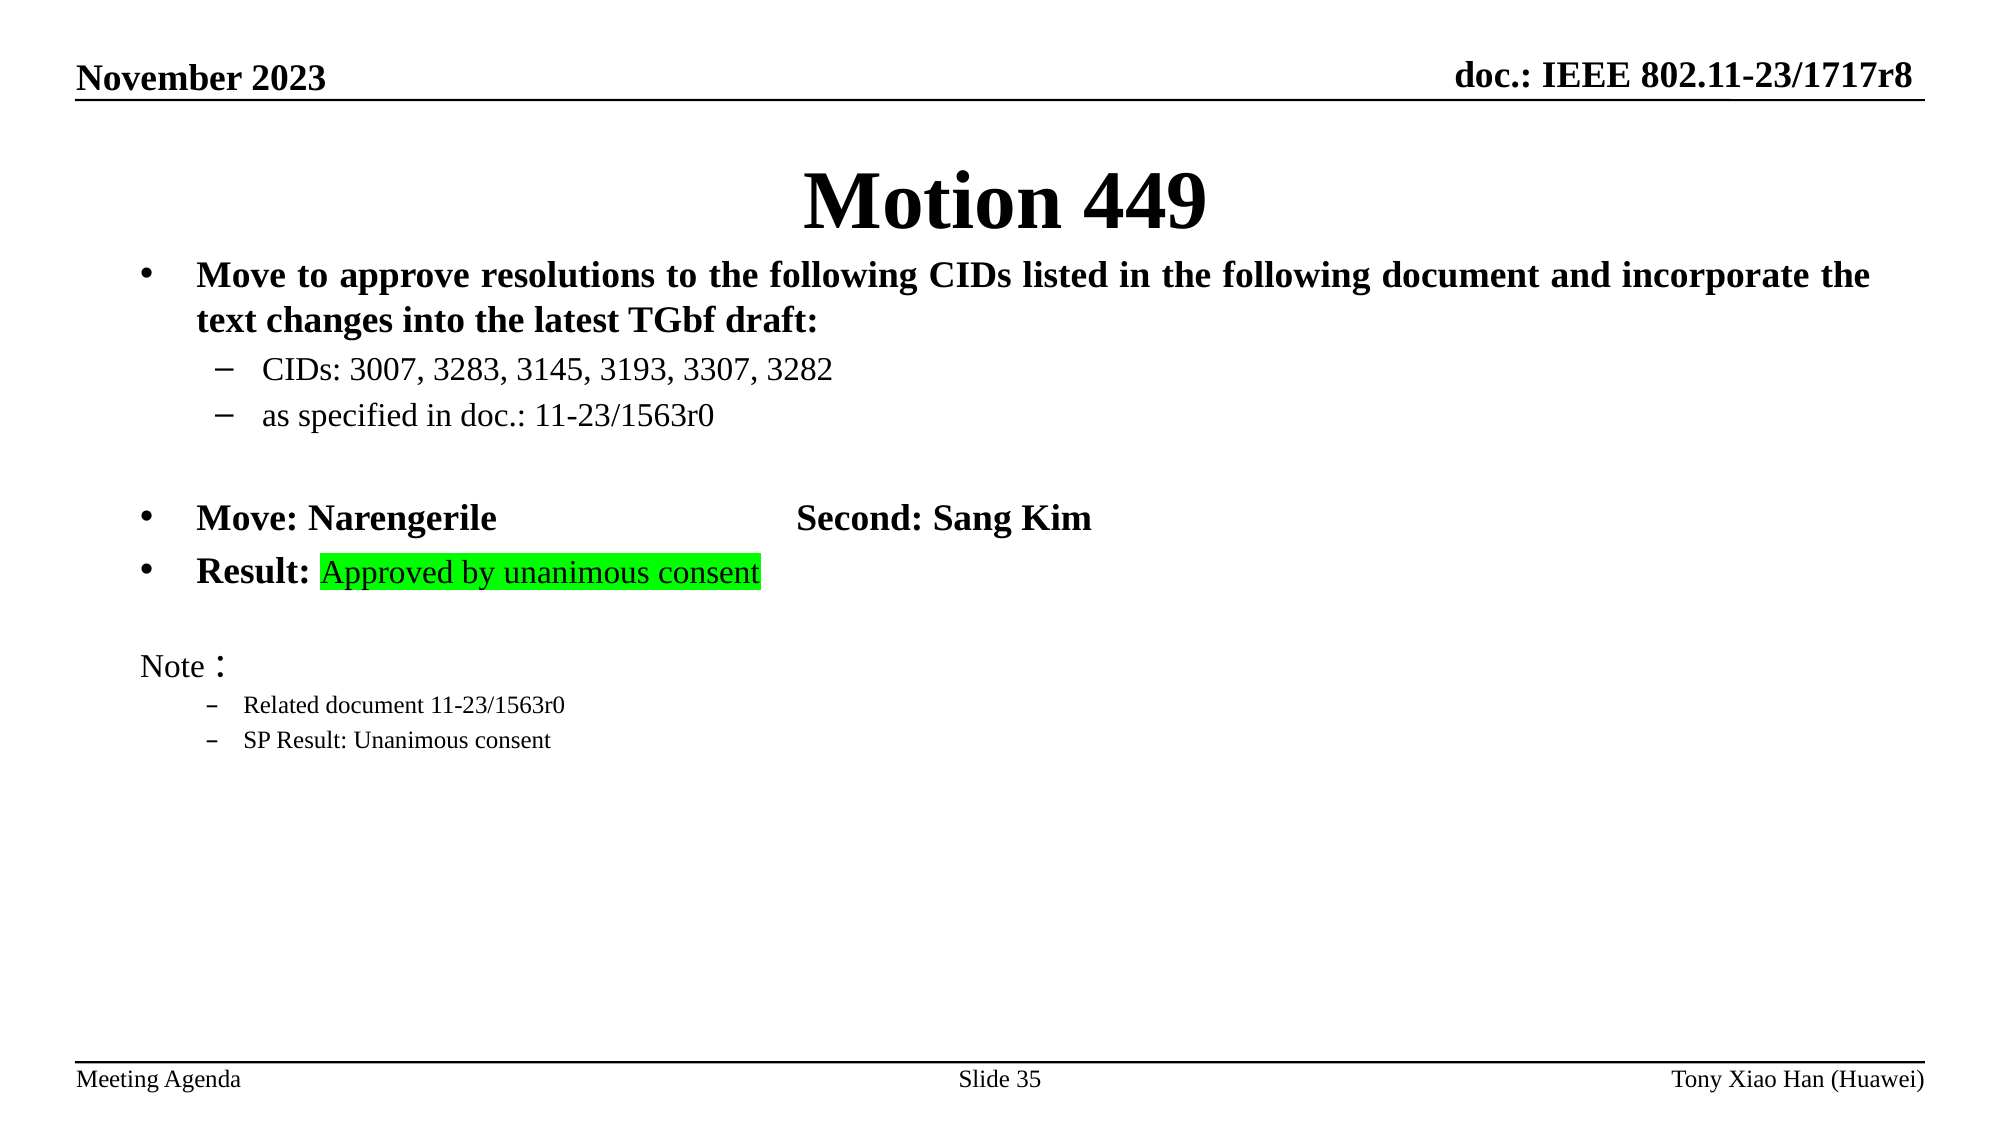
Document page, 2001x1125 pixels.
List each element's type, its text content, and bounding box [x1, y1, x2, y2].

text_box Motion 449 [368, 137, 1644, 212]
text_box Move to approve resolutions to the following CIDs listed in the following document and incorporate the text changes into the latest TGbf draft: CIDs: 3007, 3283, 3145, 3193, 3307, 3282 as specified in doc.: 11-23/1563r0 Move: Narengerile Second: Sang Kim Result: Approved by unanimous consent Note： Related document 11-23/1563r0 SP Result: Unanimous consent [125, 212, 1888, 988]
